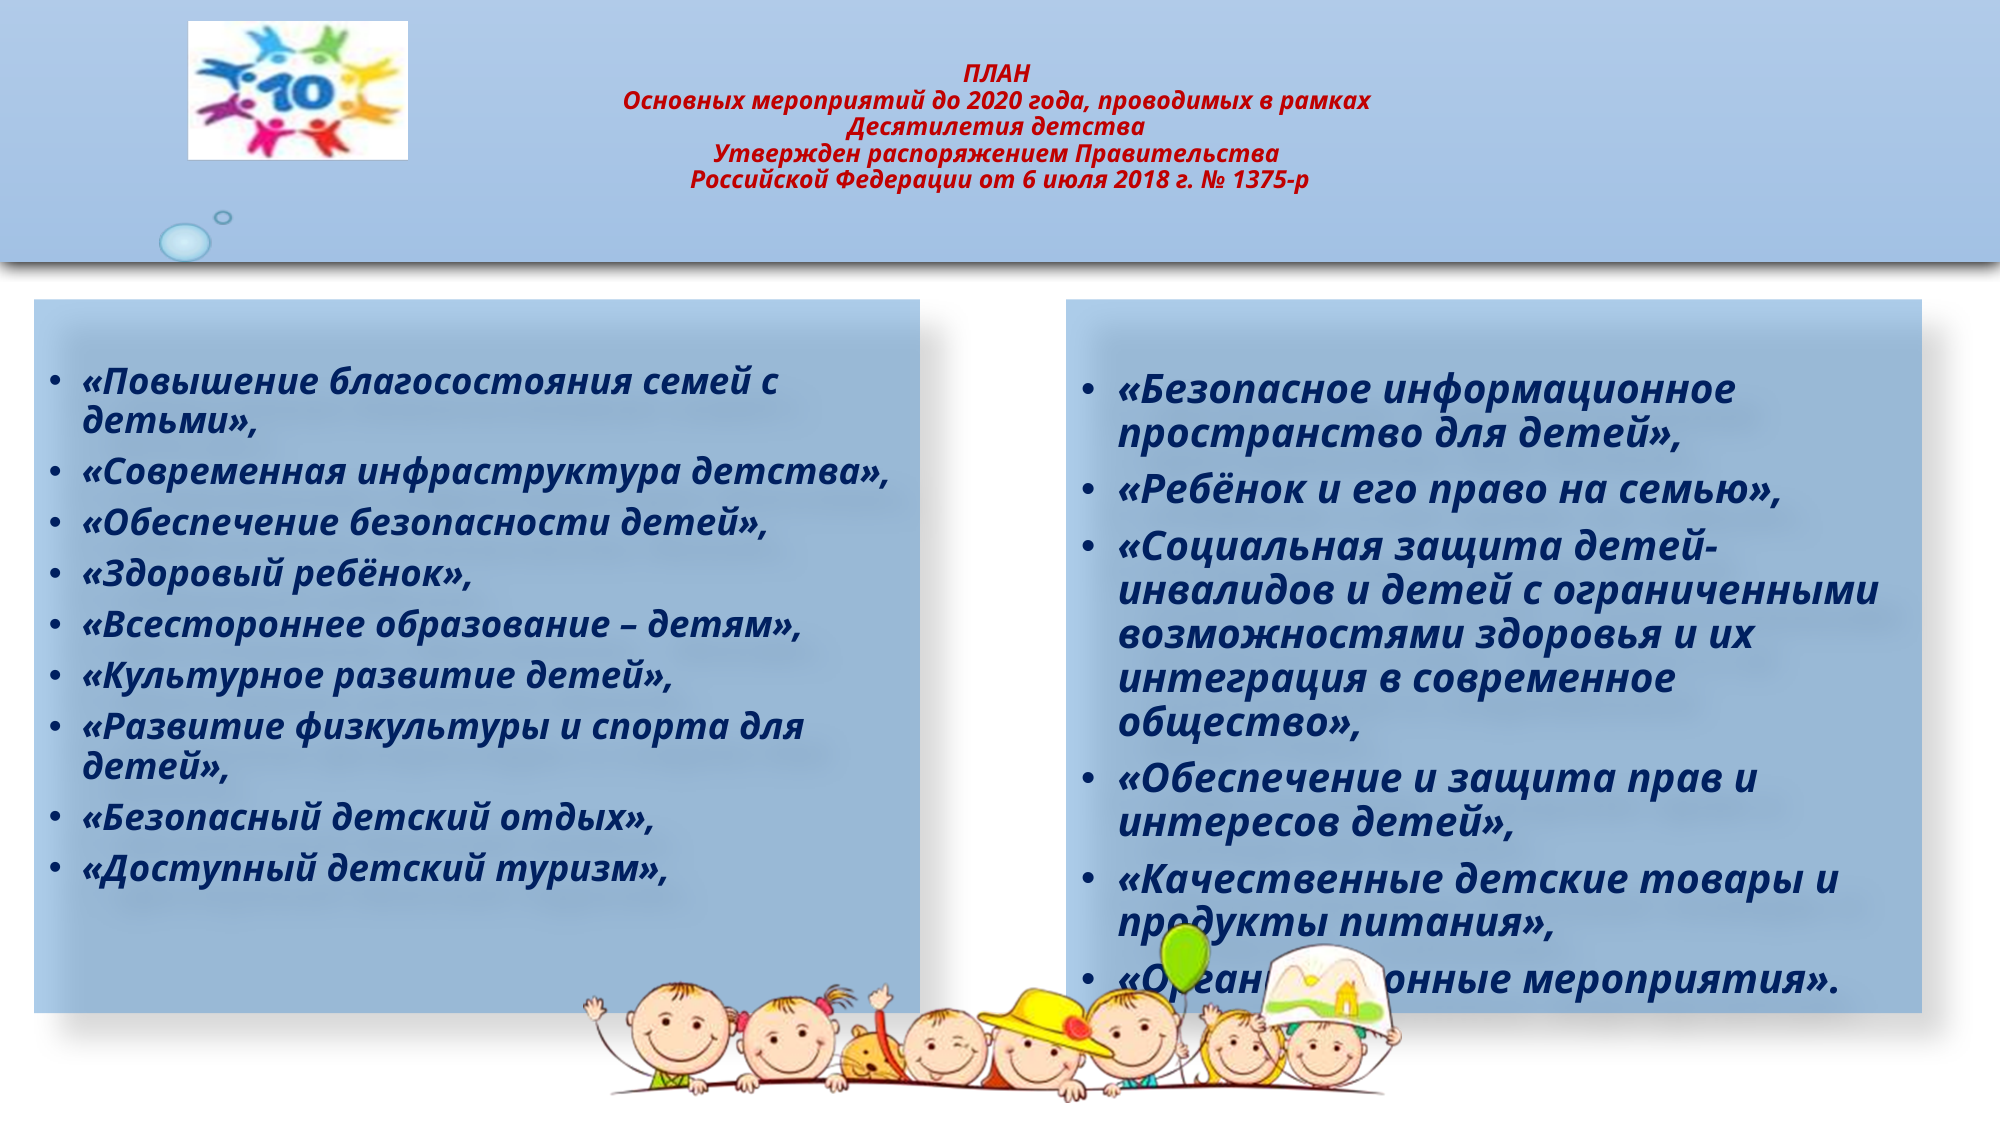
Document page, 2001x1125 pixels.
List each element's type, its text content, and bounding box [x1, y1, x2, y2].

list «Повышение благосостояния семей с детьми», «Современная инфраструктура детства», «Обеспечение безопасности детей», «Здоровый ребёнок», «Всестороннее образование – детям», «Культурное развитие детей», «Развитие физкультуры и спорта для детей», «Безопасный детский отдых», «Доступный детский туризм», [34, 299, 920, 1014]
picture [158, 21, 408, 262]
list «Безопасное информационное пространство для детей», «Ребёнок и его право на семью», «Социальная защита детей-инвалидов и детей с ограниченными возможностями здоровья и их интеграция в современное общество», «Обеспечение и защита прав и интересов детей», «Качественные детские товары и продукты питания», «Организационные мероприятия». [1066, 299, 1922, 1014]
picture [583, 923, 1403, 1103]
title ПЛАН Основных мероприятий до 2020 года, проводимых в рамках Десятилетия детства Утвержден распоряжением Правительства Российской Федерации от 6 июля 2018 г. № 1375-р [0, 0, 2000, 263]
